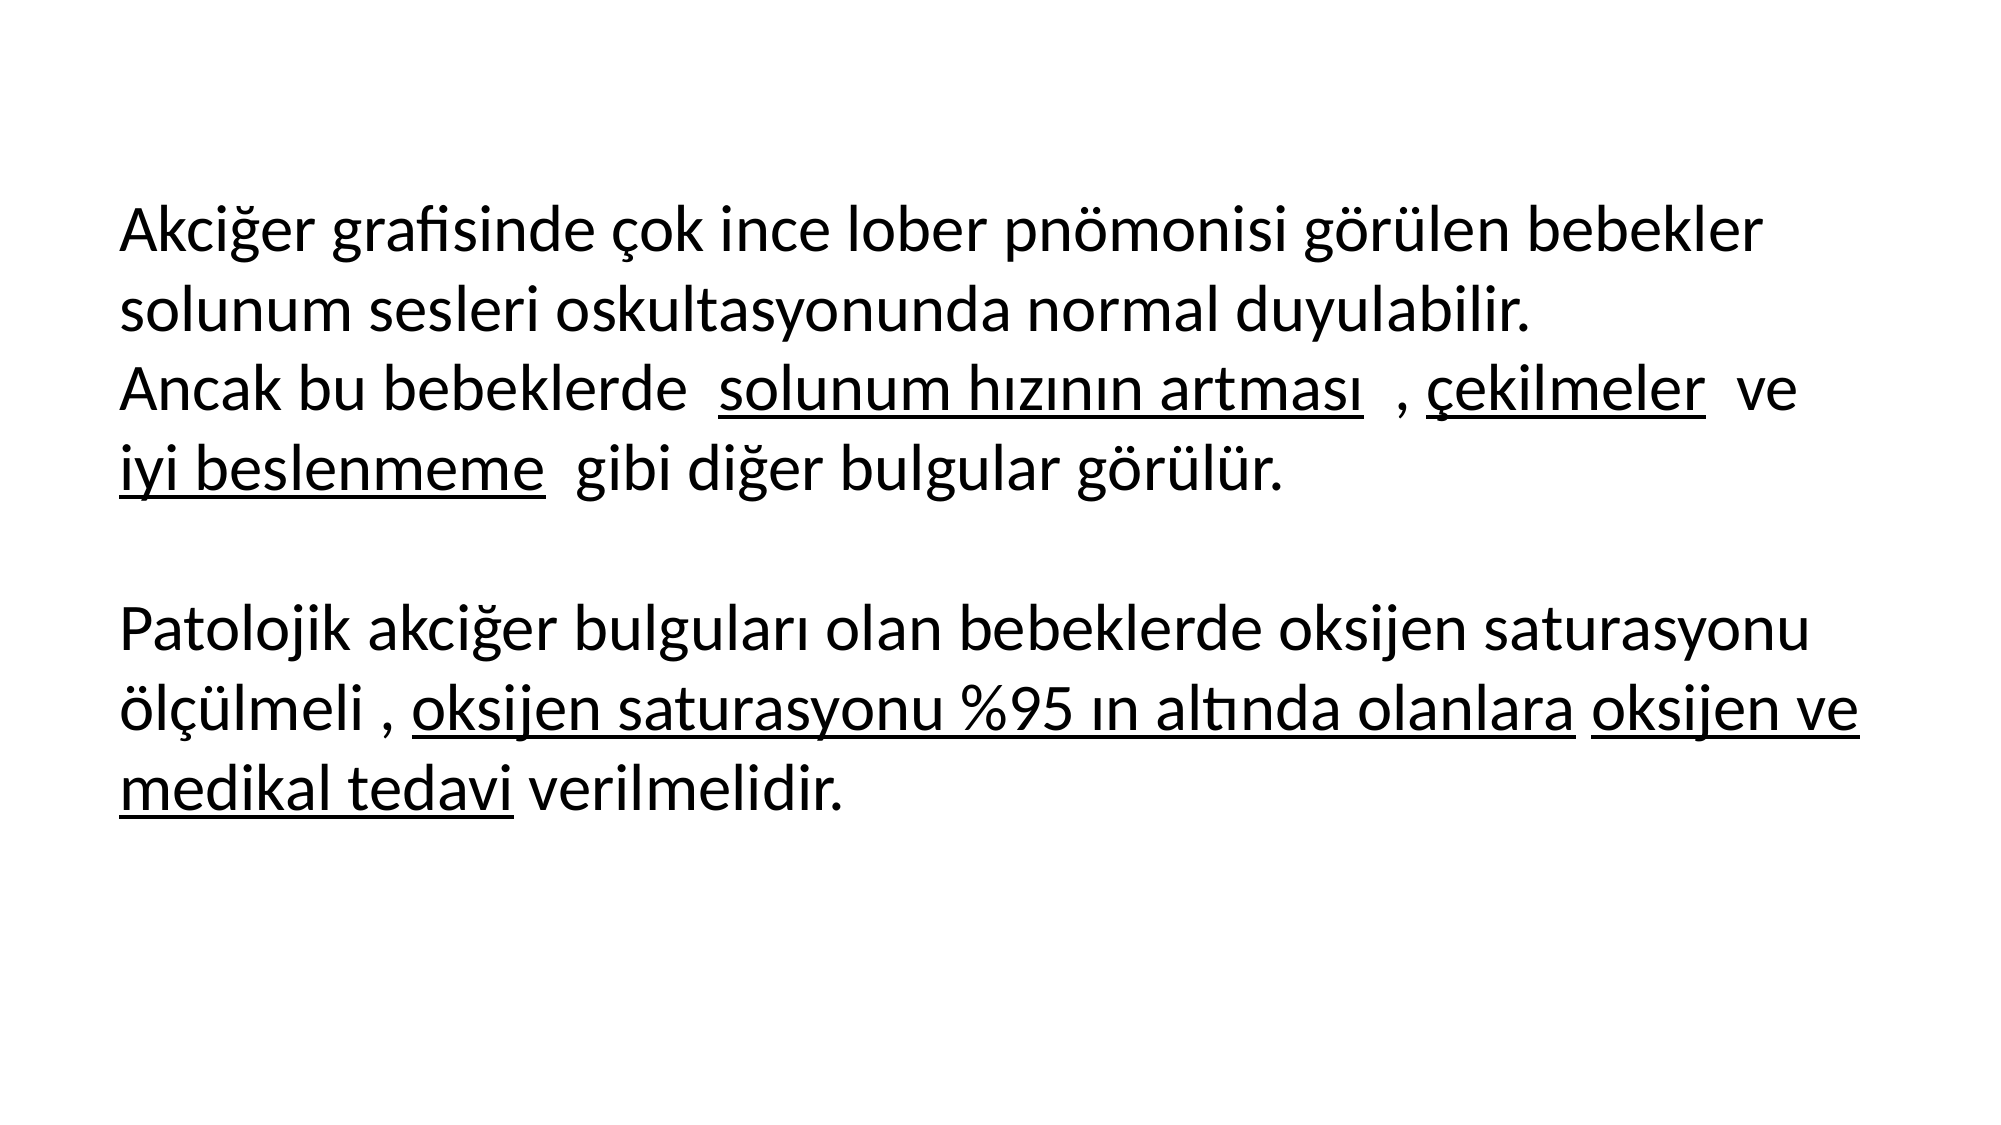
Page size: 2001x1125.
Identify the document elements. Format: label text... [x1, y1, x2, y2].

text_box Akciğer grafisinde çok ince lober pnömonisi görülen bebekler solunum sesleri oskultasyonunda normal duyulabilir. Ancak bu bebeklerde solunum hızının artması , çekilmeler ve iyi beslenmeme gibi diğer bulgular görülür. Patolojik akciğer bulguları olan bebeklerde oksijen saturasyonu ölçülmeli , oksijen saturasyonu %95 ın altında olanlara oksijen ve medikal tedavi verilmelidir. [104, 176, 1961, 1072]
